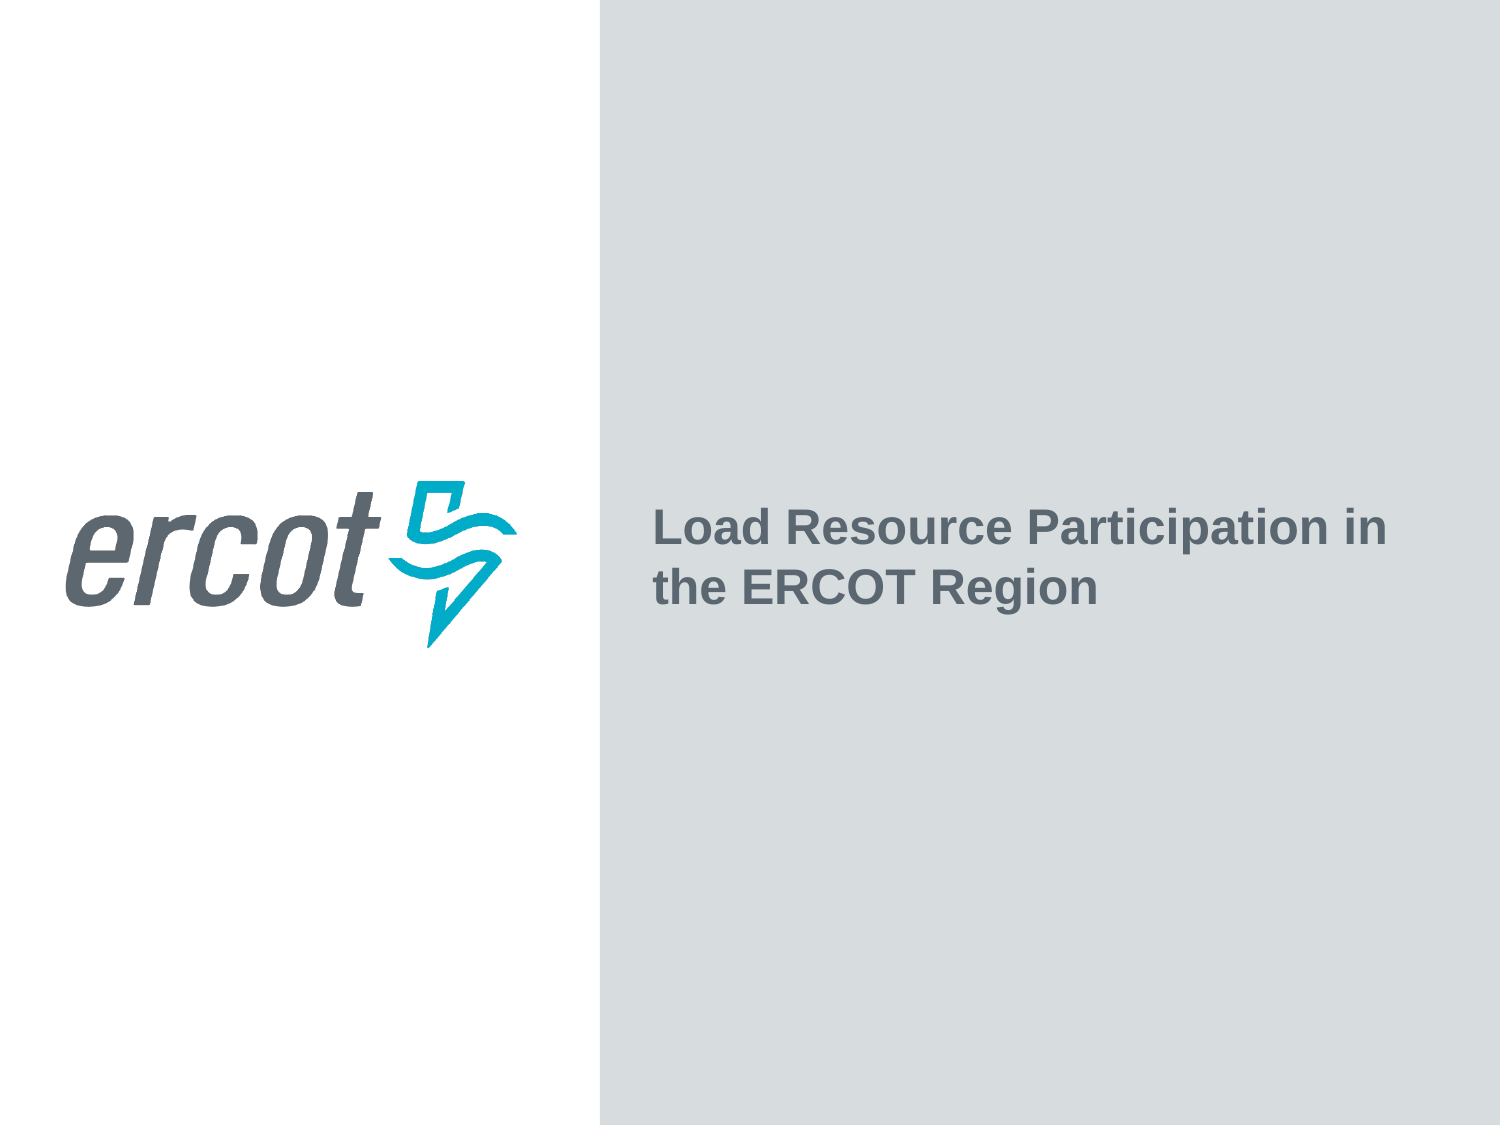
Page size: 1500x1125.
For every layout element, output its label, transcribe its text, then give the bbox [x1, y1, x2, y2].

picture [56, 471, 525, 654]
text_box Load Resource Participation in the ERCOT Region [637, 487, 1413, 623]
